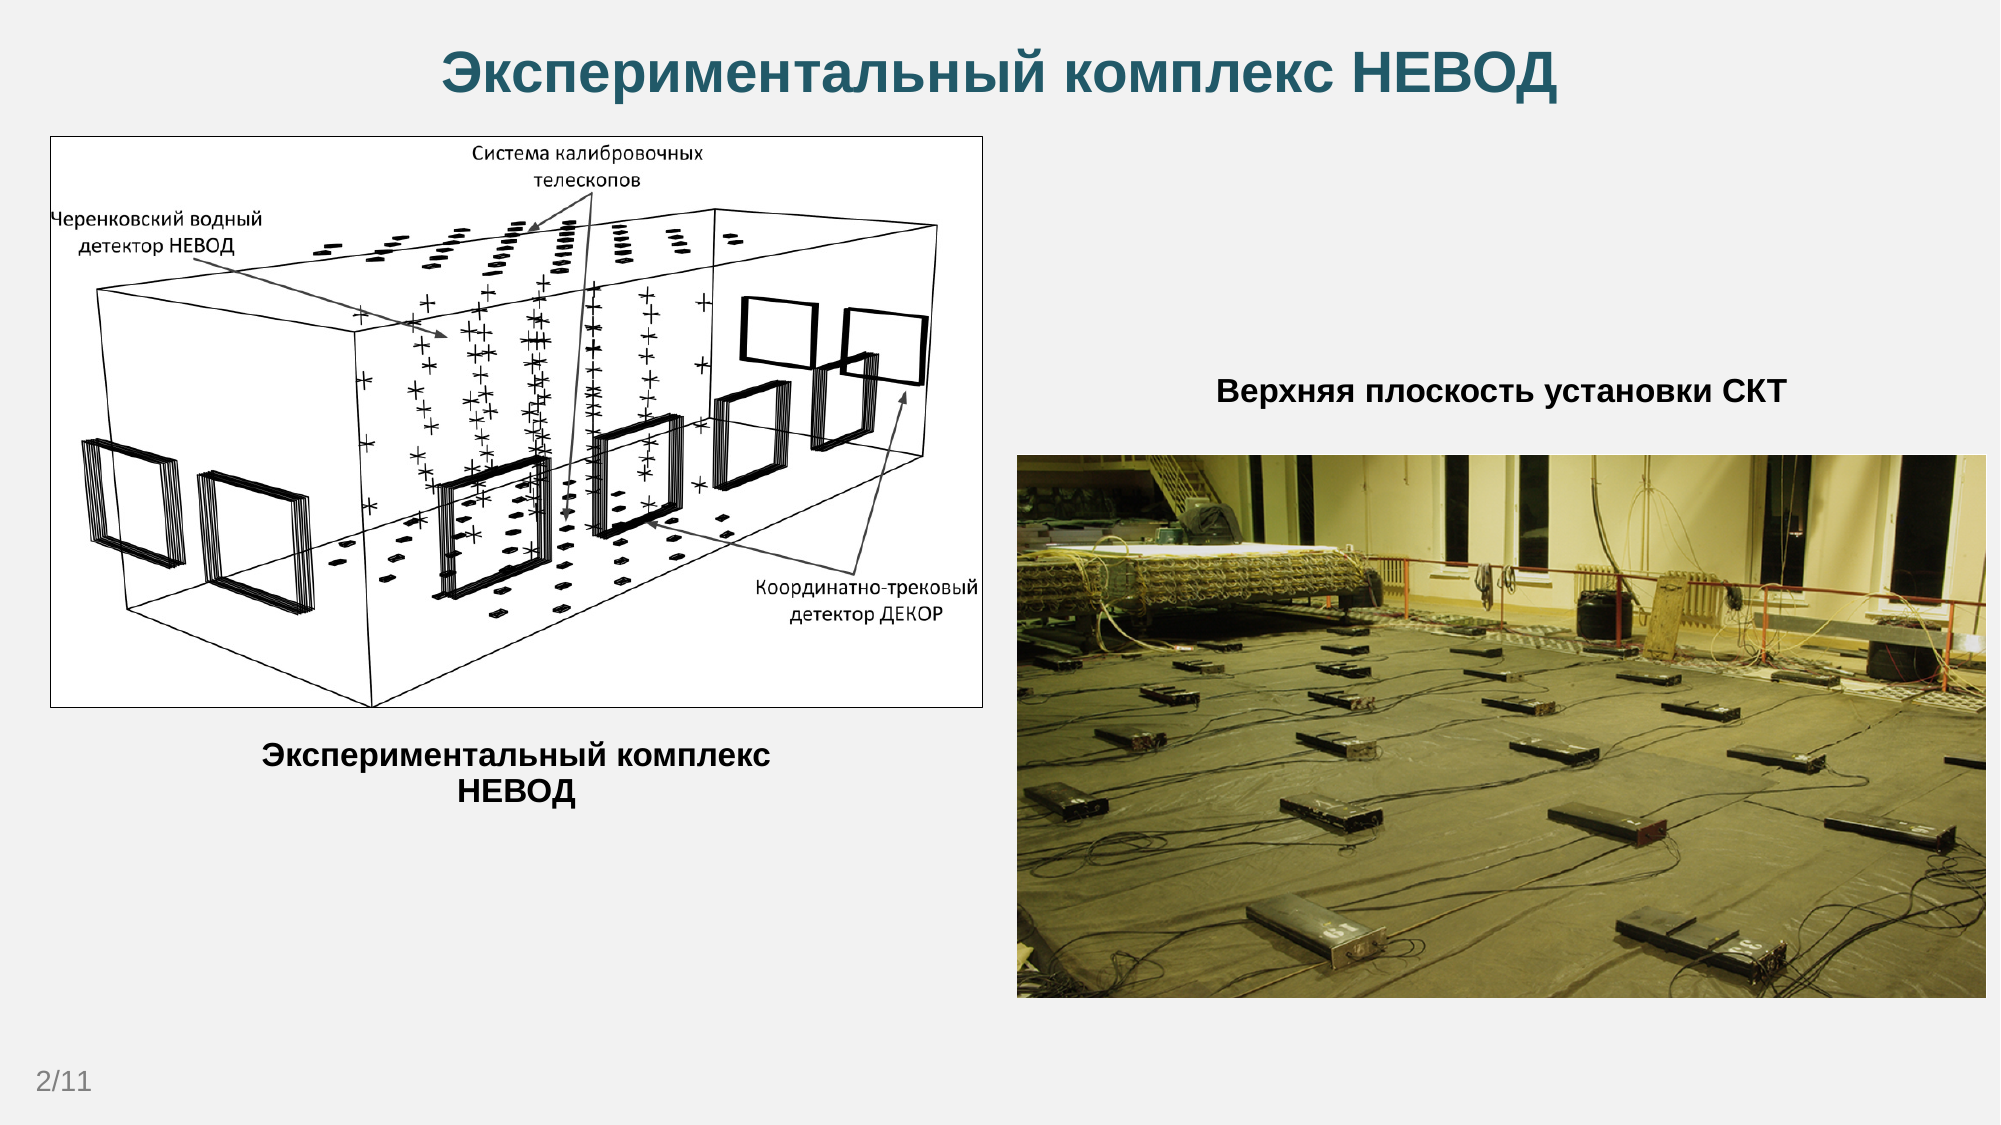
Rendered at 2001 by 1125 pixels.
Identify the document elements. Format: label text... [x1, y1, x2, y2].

picture [50, 136, 983, 708]
text_box Верхняя плоскость установки СКТ [1196, 366, 1808, 422]
text_box Экспериментальный комплекс НЕВОД [221, 730, 811, 822]
text_box Экспериментальный комплекс НЕВОД [409, 27, 1591, 112]
picture [1017, 454, 1987, 998]
text_box 2/11 [20, 1054, 108, 1105]
